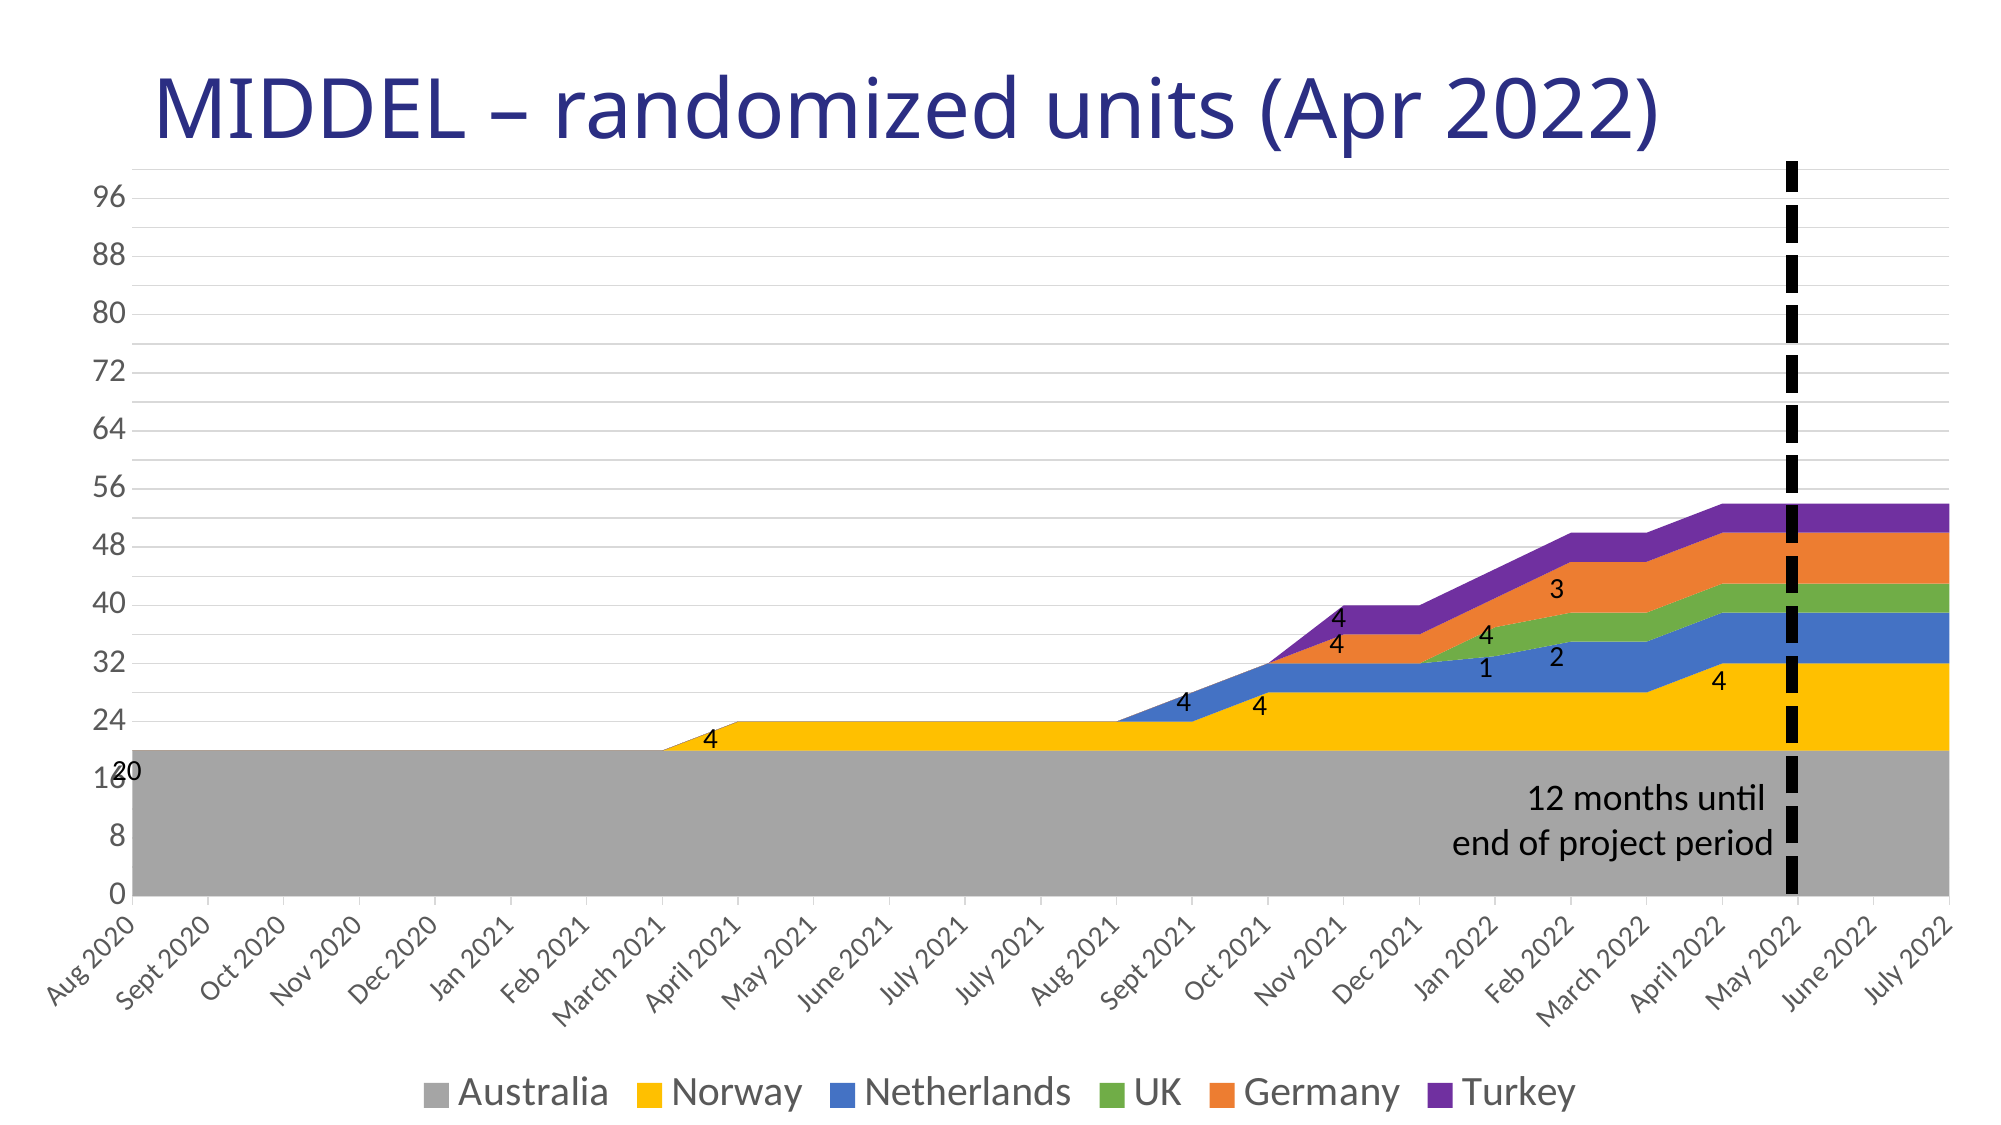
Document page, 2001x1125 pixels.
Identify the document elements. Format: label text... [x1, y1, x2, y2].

chart [0, 149, 2000, 1125]
title MIDDEL – randomized units (Apr 2022) [137, 0, 1863, 149]
